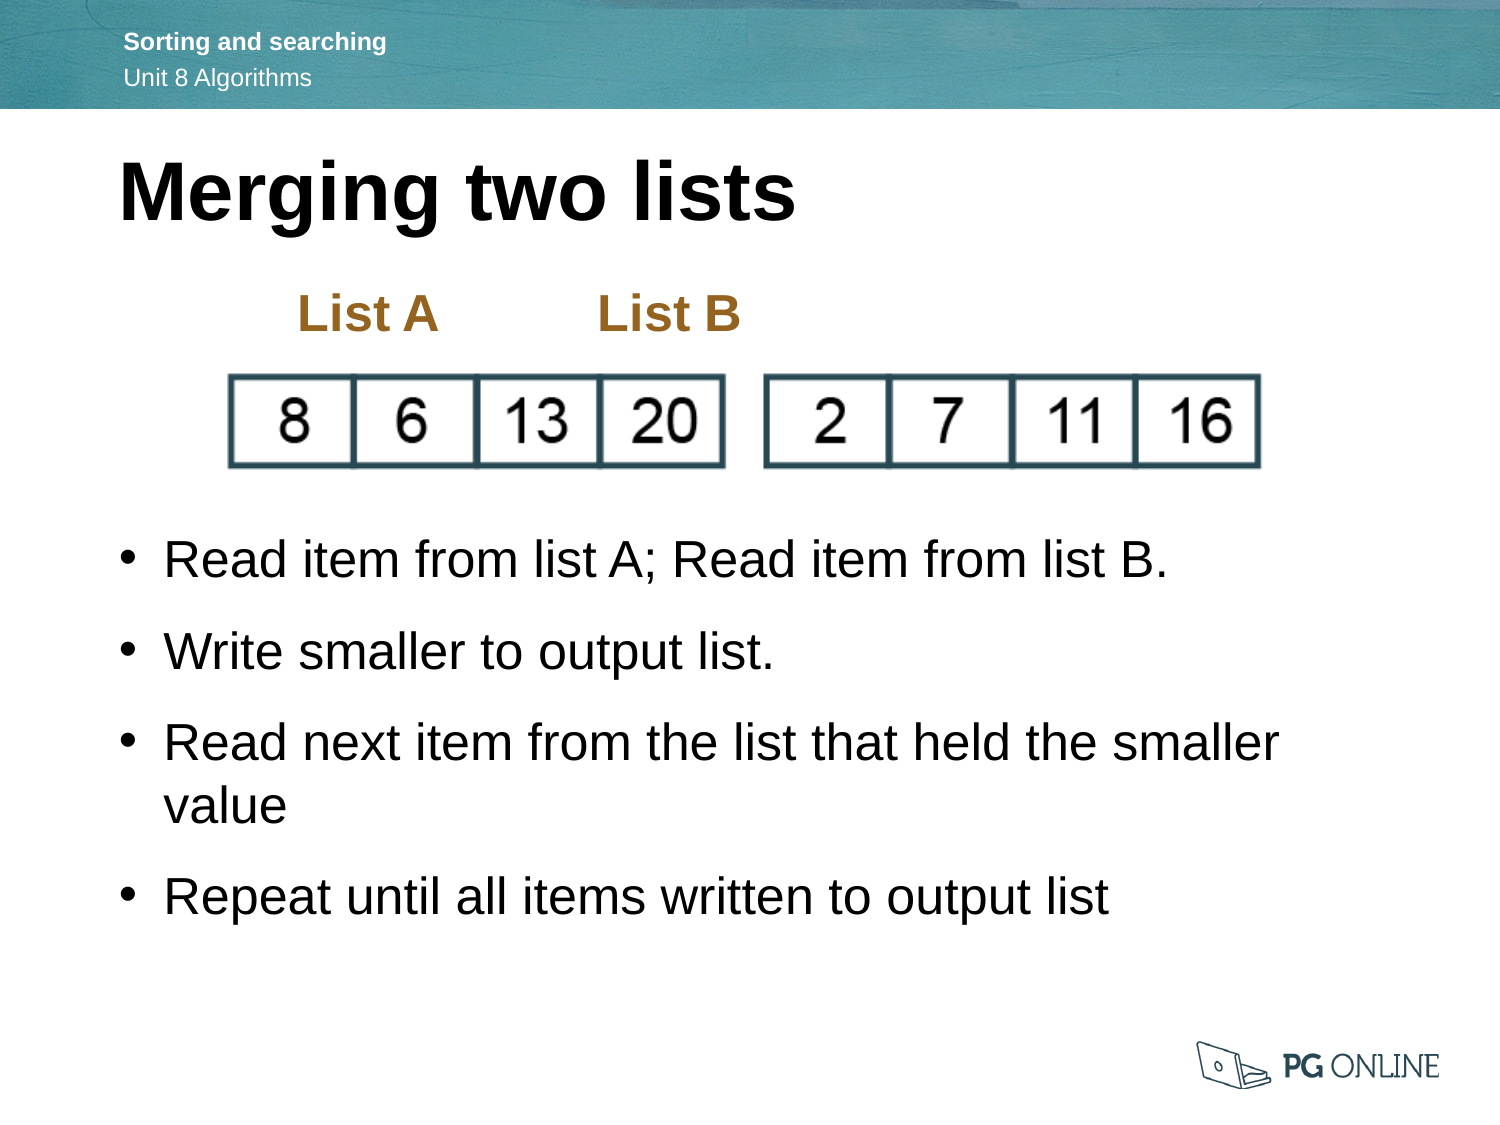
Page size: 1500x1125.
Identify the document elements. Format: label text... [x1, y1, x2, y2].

list List A List B Read item from list A; Read item from list B. Write smaller to output list. Read next item from the list that held the smaller value Repeat until all items written to output list [118, 279, 1398, 847]
picture [0, 0, 1500, 109]
picture [214, 358, 1275, 486]
list Merging two lists [118, 148, 1401, 259]
